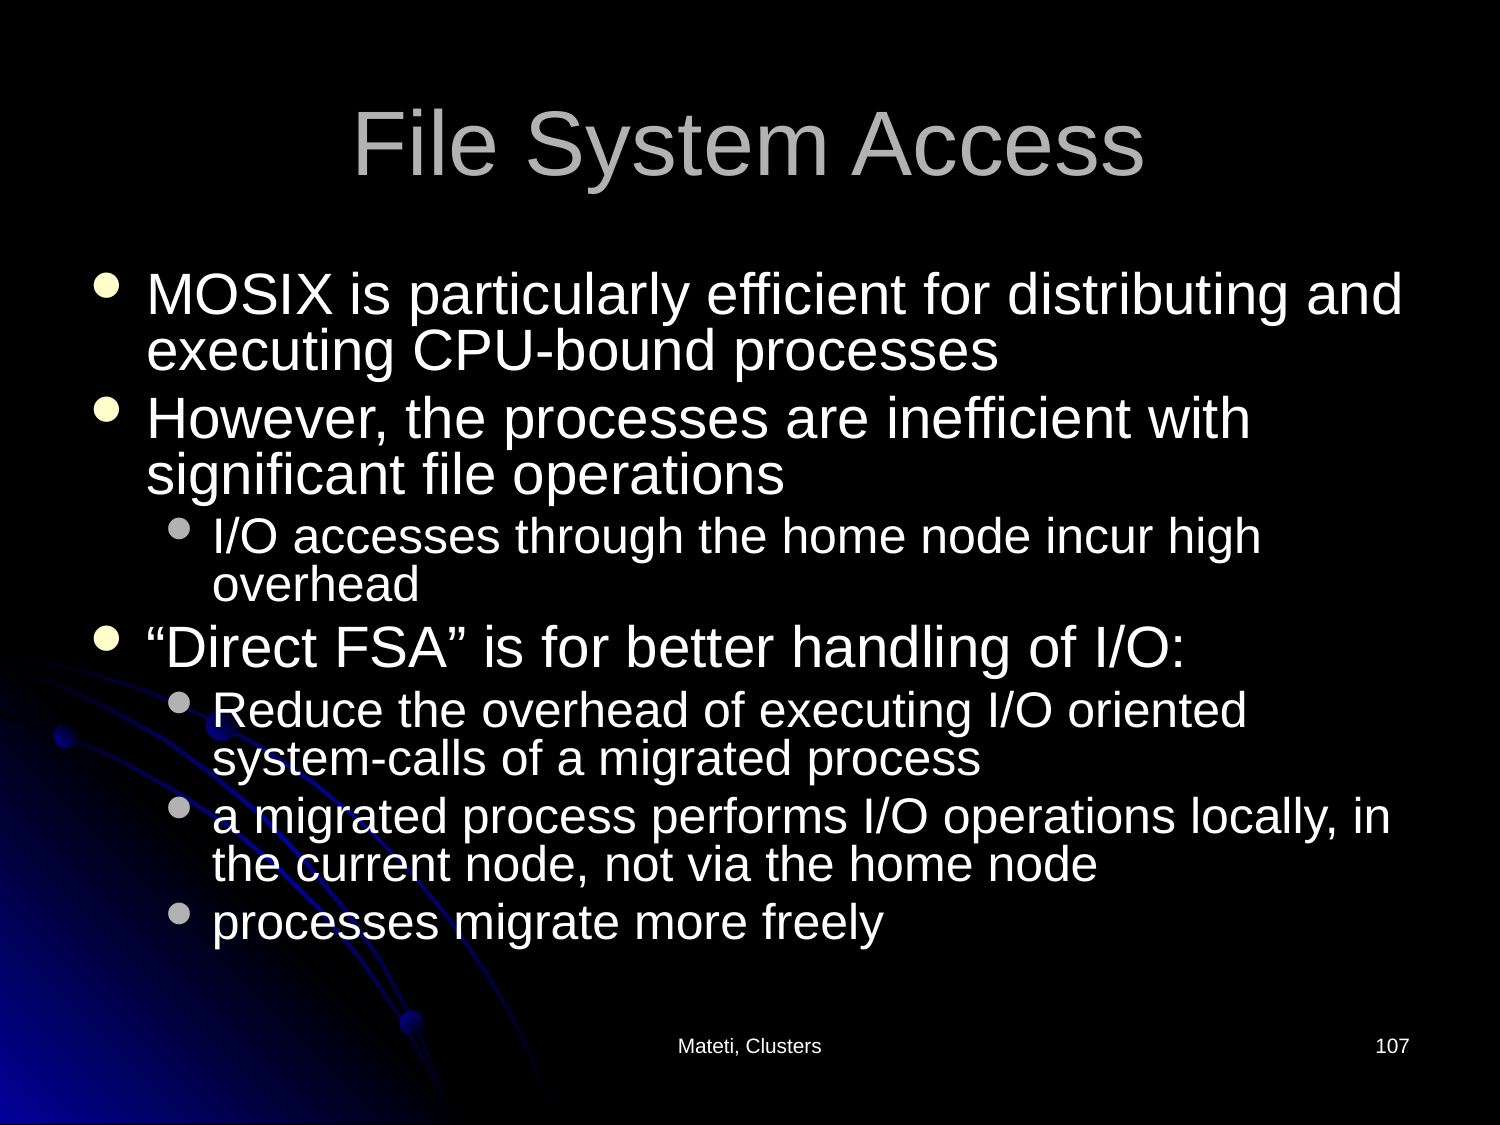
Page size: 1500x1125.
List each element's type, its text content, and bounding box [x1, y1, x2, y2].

list MOSIX is particularly efficient for distributing and executing CPU-bound processes However, the processes are inefficient with significant file operations I/O accesses through the home node incur high overhead “Direct FSA” is for better handling of I/O: Reduce the overhead of executing I/O oriented system-calls of a migrated process a migrated process performs I/O operations locally, in the current node, not via the home node processes migrate more freely [75, 262, 1425, 1006]
slide_number 107 [1074, 1025, 1425, 1100]
title File System Access [75, 45, 1425, 233]
footer Mateti, Clusters [512, 1025, 988, 1100]
